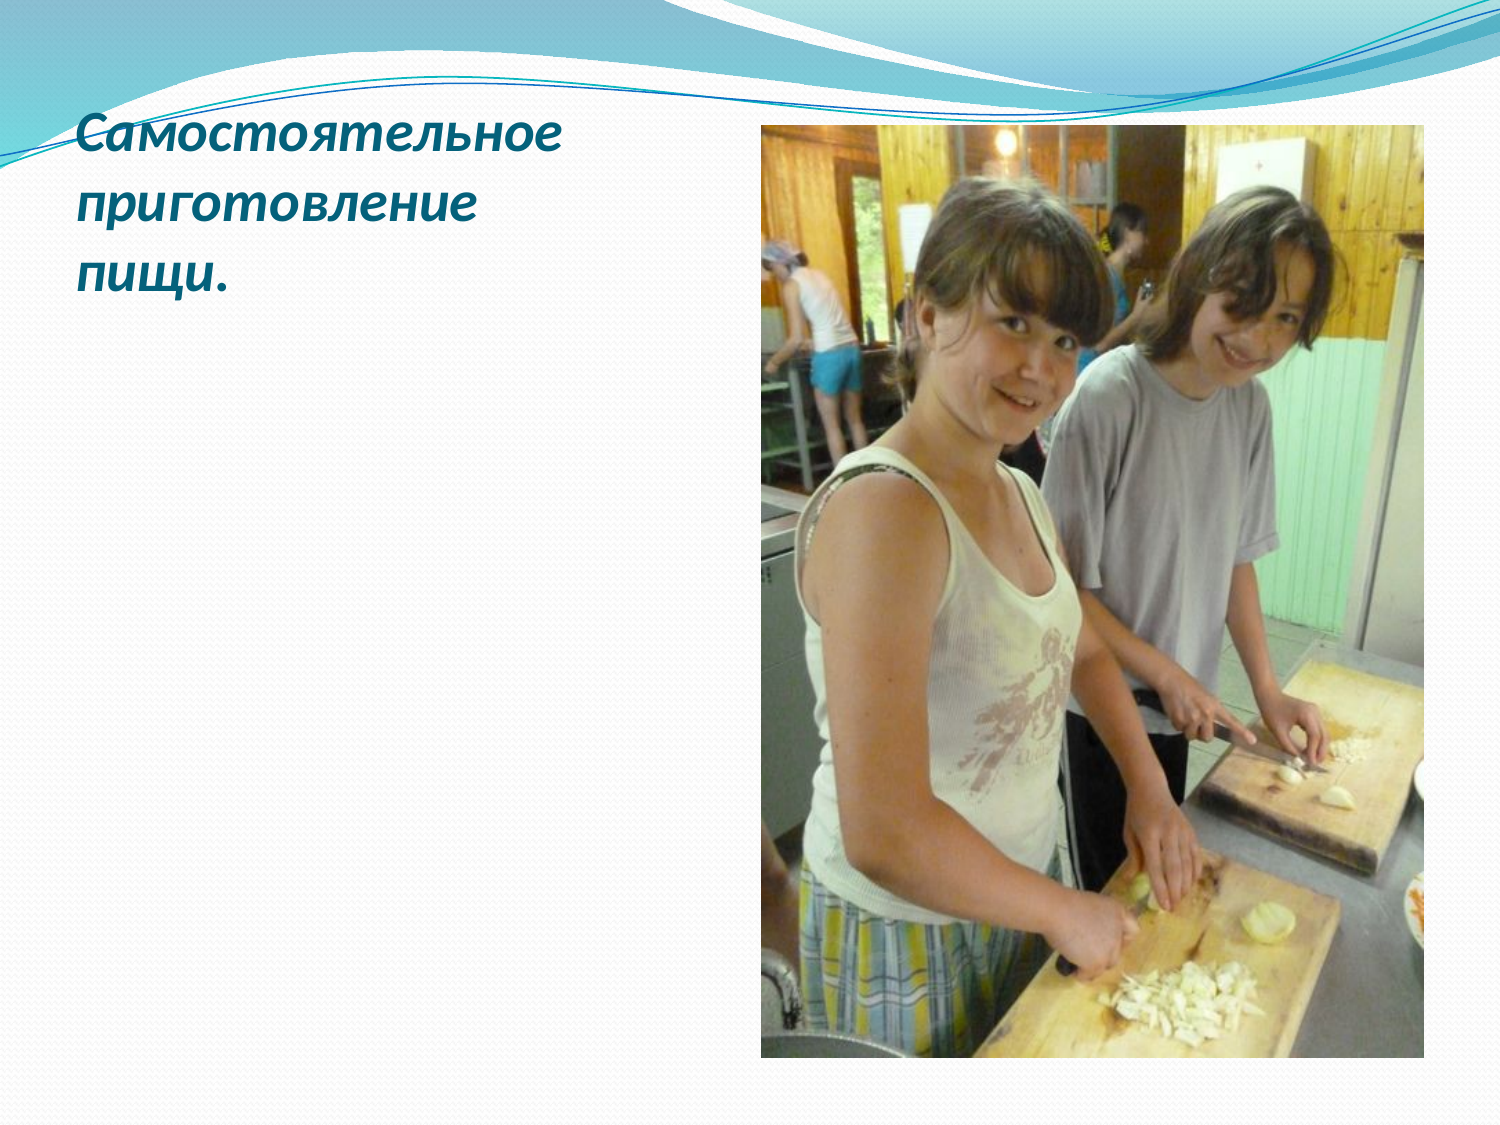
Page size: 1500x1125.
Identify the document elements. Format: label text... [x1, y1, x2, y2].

title Самостоятельное приготовление пищи. [75, 115, 1425, 303]
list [761, 125, 1424, 1059]
